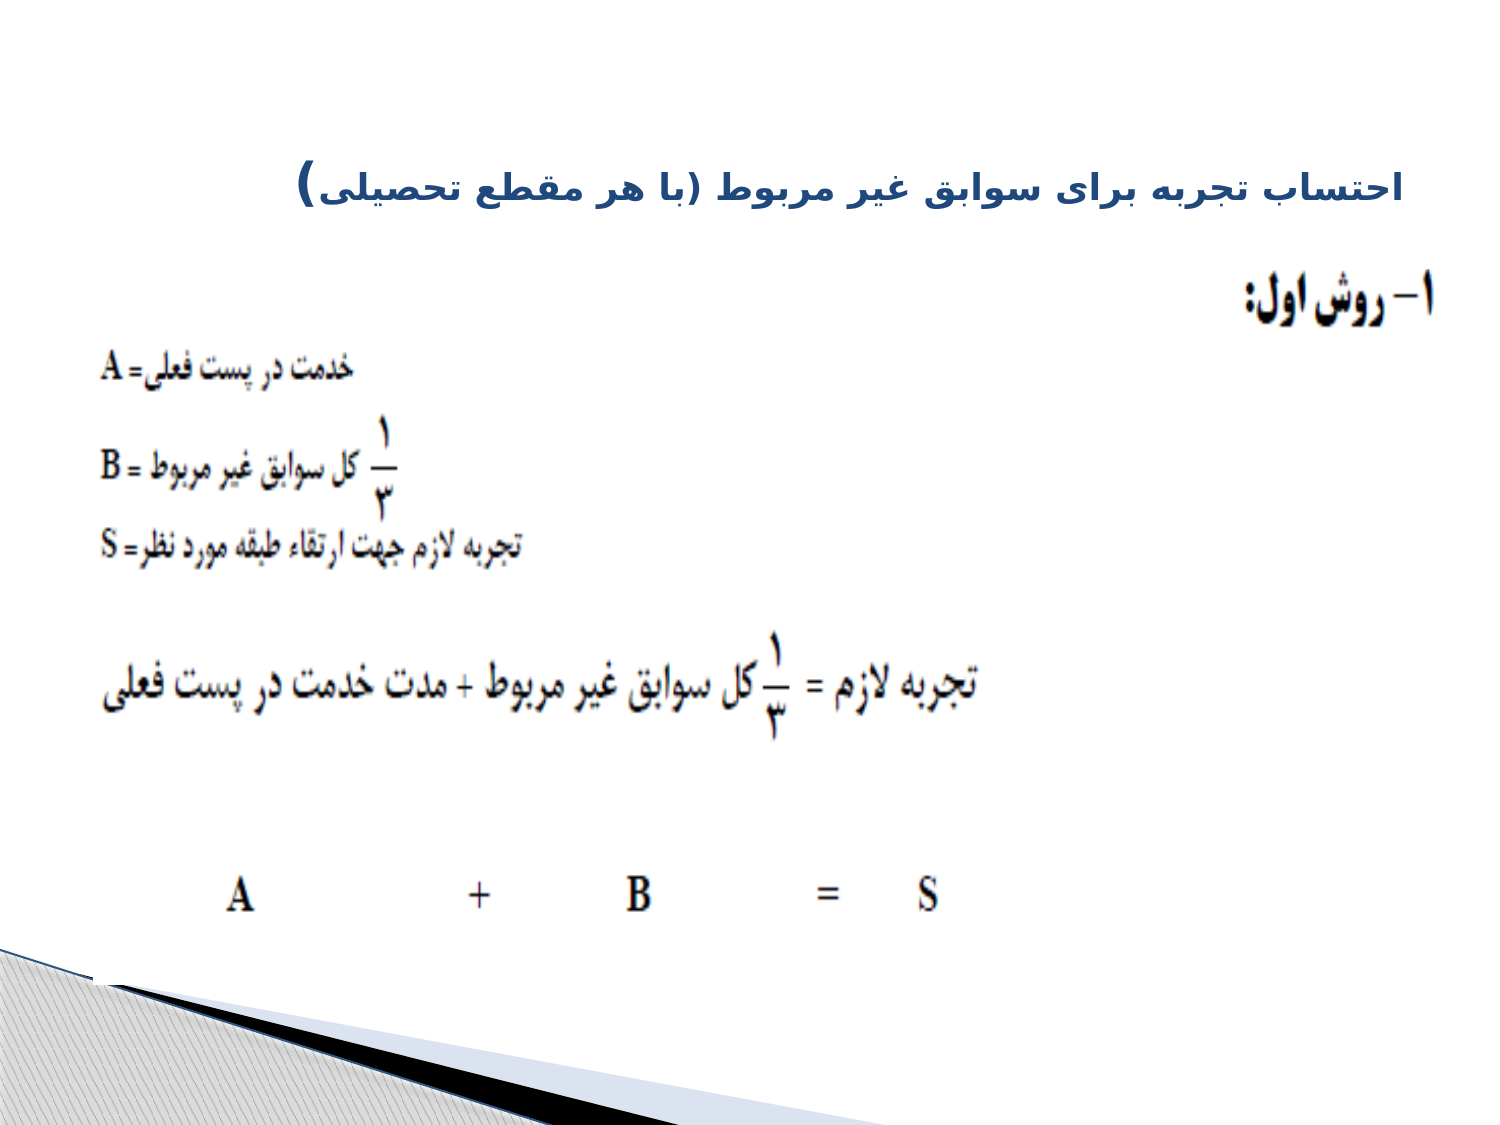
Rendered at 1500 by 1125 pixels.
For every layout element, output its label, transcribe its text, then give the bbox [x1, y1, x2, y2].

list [93, 269, 1442, 985]
title احتساب تجربه برای سوابق غیر مربوط (با هر مقطع تحصیلی) [70, 140, 1421, 282]
